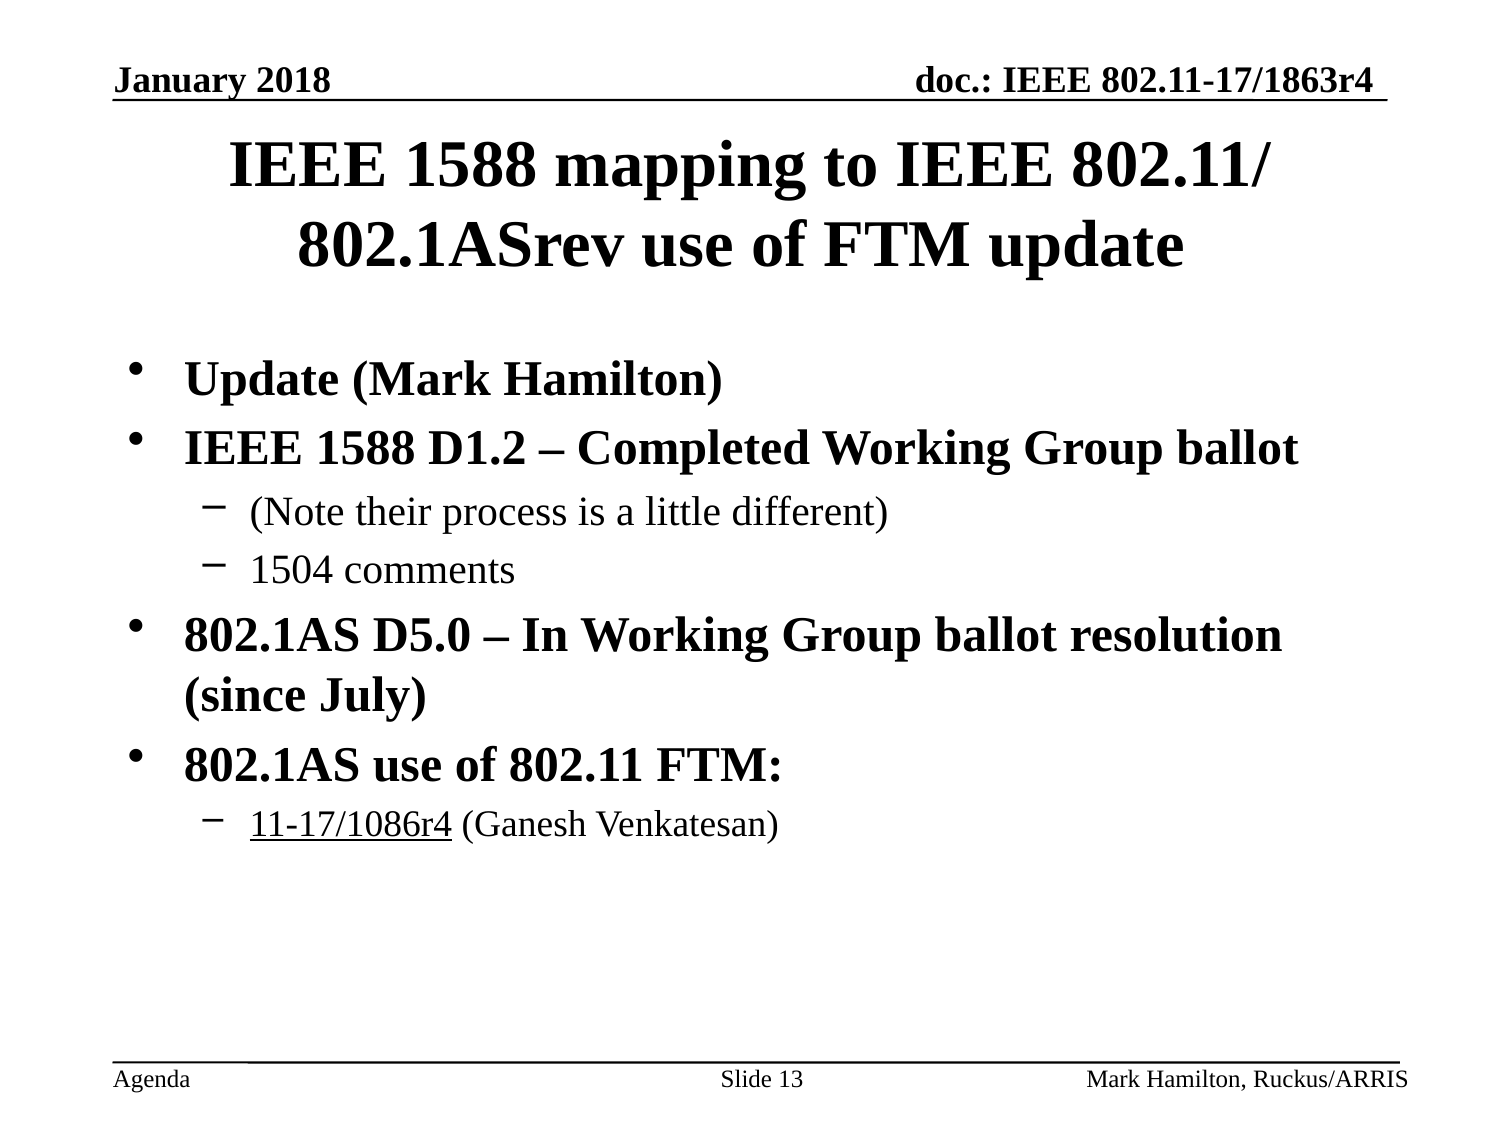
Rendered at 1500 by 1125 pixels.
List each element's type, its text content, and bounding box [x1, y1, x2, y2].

title IEEE 1588 mapping to IEEE 802.11/ 802.1ASrev use of FTM update [112, 112, 1388, 288]
list Update (Mark Hamilton) IEEE 1588 D1.2 – Completed Working Group ballot (Note their process is a little different) 1504 comments 802.1AS D5.0 – In Working Group ballot resolution (since July) 802.1AS use of 802.11 FTM: 11-17/1086r4 (Ganesh Venkatesan) [112, 337, 1388, 1000]
